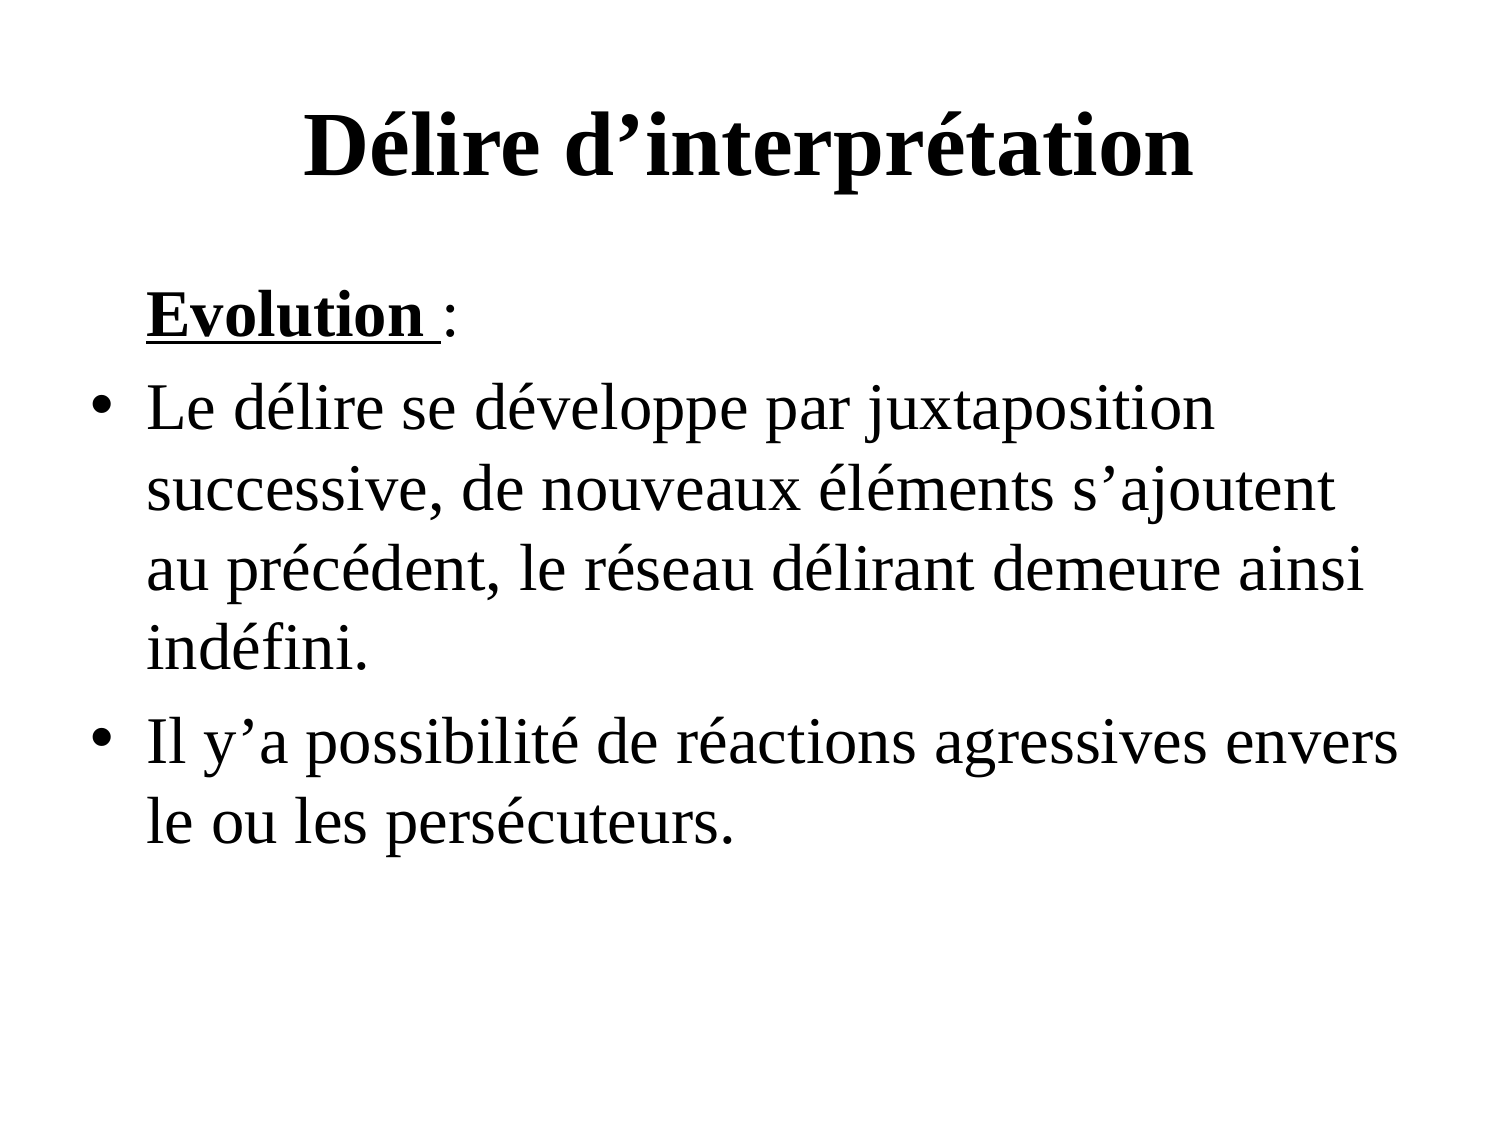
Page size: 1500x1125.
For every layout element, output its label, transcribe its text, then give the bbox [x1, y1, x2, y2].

list Evolution : Le délire se développe par juxtaposition successive, de nouveaux éléments s’ajoutent au précédent, le réseau délirant demeure ainsi indéfini. Il y’a possibilité de réactions agressives envers le ou les persécuteurs. [75, 262, 1425, 1005]
title Délire d’interprétation [75, 45, 1425, 233]
